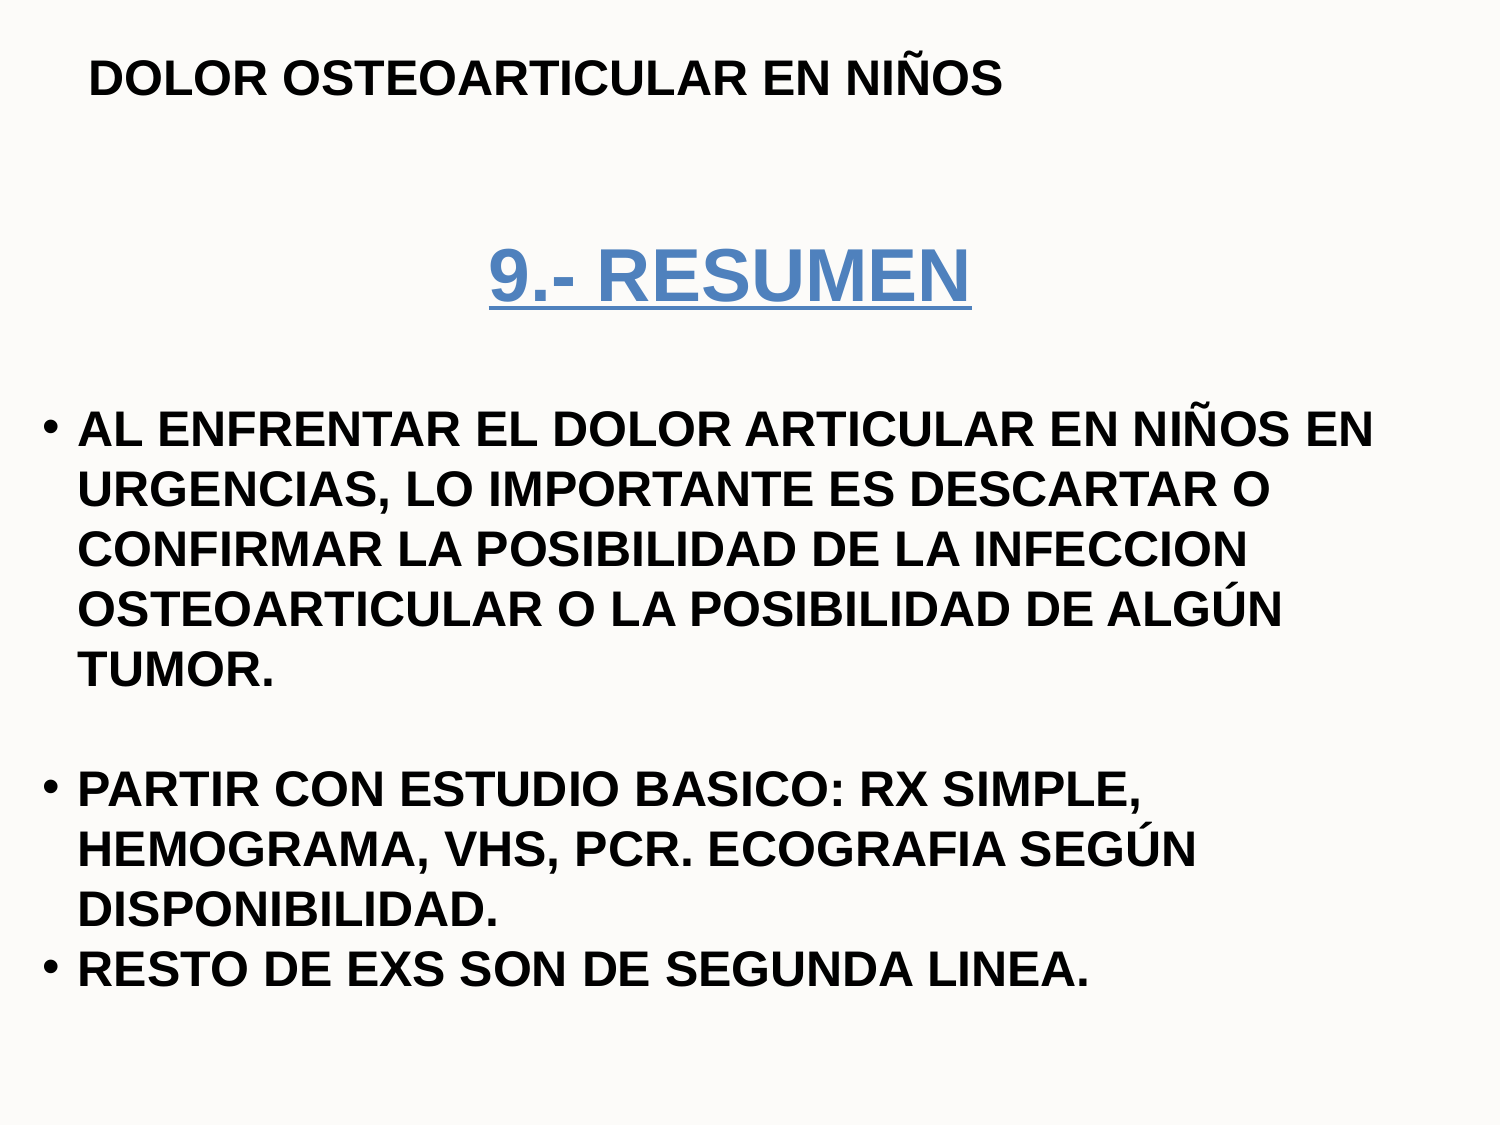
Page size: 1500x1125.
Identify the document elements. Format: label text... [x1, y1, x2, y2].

text_box DOLOR OSTEOARTICULAR EN NIÑOS [73, 38, 1259, 114]
text_box 9.- RESUMEN AL ENFRENTAR EL DOLOR ARTICULAR EN NIÑOS EN URGENCIAS, LO IMPORTANTE ES DESCARTAR O CONFIRMAR LA POSIBILIDAD DE LA INFECCION OSTEOARTICULAR O LA POSIBILIDAD DE ALGÚN TUMOR. PARTIR CON ESTUDIO BASICO: RX SIMPLE, HEMOGRAMA, VHS, PCR. ECOGRAFIA SEGÚN DISPONIBILIDAD. RESTO DE EXS SON DE SEGUNDA LINEA. [27, 219, 1434, 1044]
